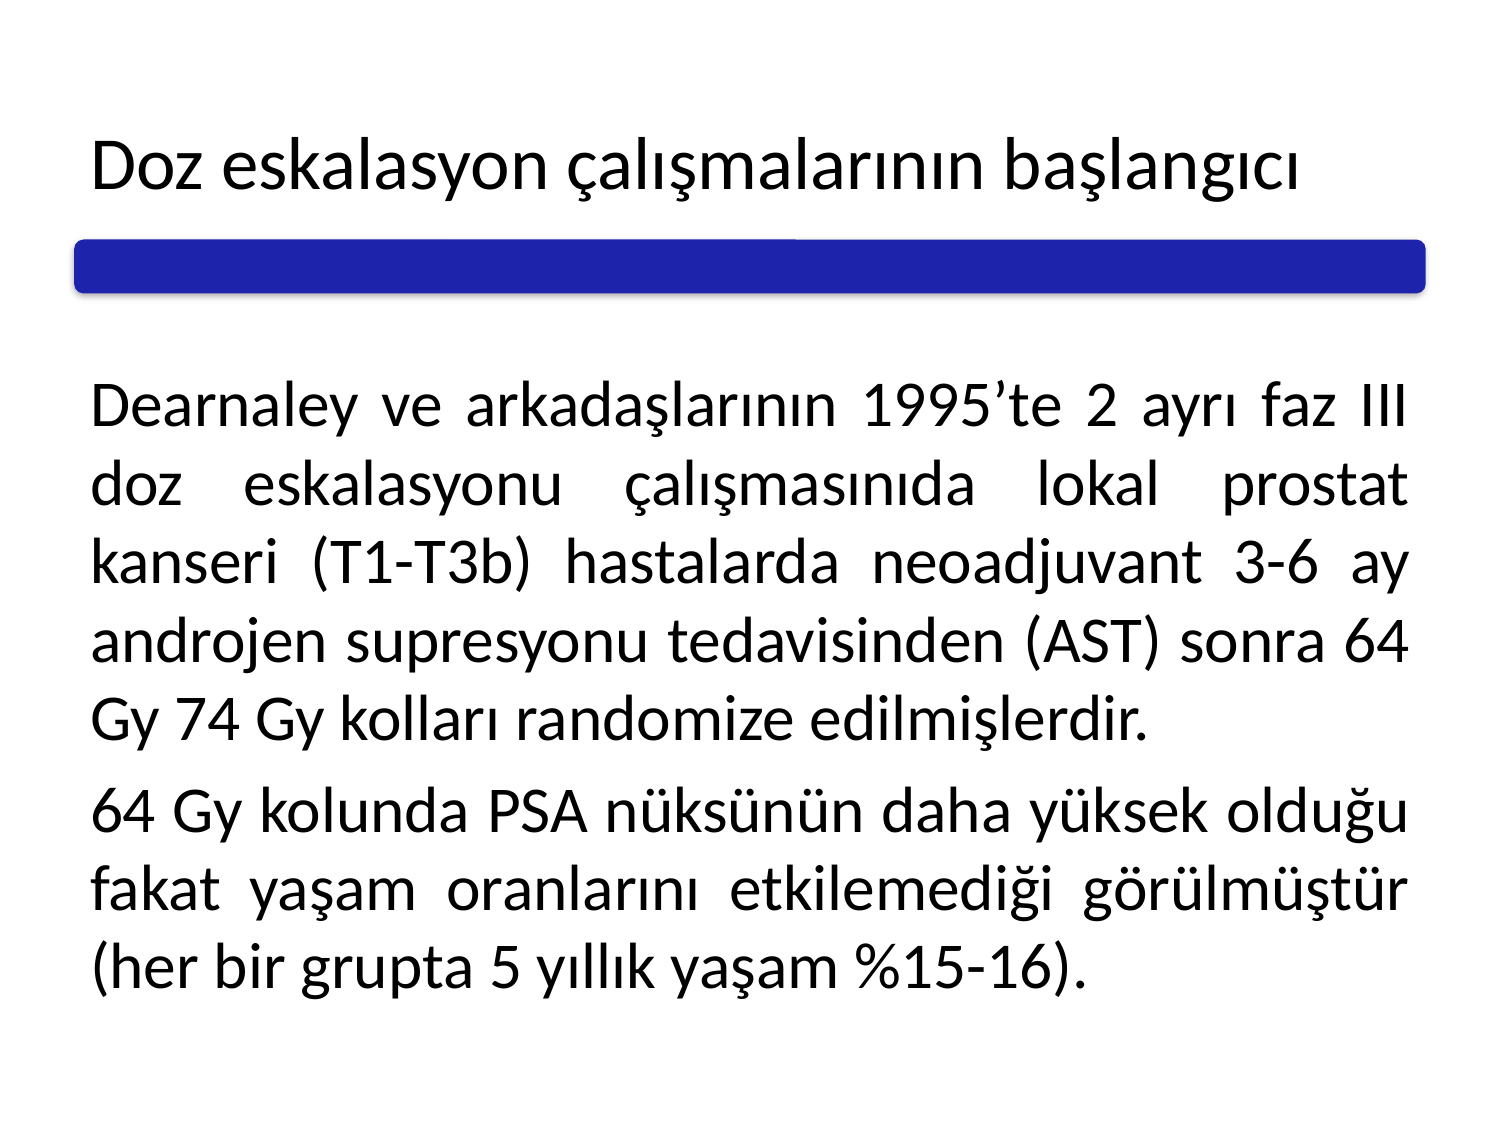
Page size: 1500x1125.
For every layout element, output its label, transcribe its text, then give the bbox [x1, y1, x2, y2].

title Doz eskalasyon çalışmalarının başlangıcı [75, 79, 1425, 241]
text_box [74, 239, 1426, 294]
list Dearnaley ve arkadaşlarının 1995’te 2 ayrı faz III doz eskalasyonu çalışmasınıda lokal prostat kanseri (T1-T3b) hastalarda neoadjuvant 3-6 ay androjen supresyonu tedavisinden (AST) sonra 64 Gy 74 Gy kolları randomize edilmişlerdir. 64 Gy kolunda PSA nüksünün daha yüksek olduğu fakat yaşam oranlarını etkilemediği görülmüştür (her bir grupta 5 yıllık yaşam %15-16). [75, 297, 1425, 1035]
